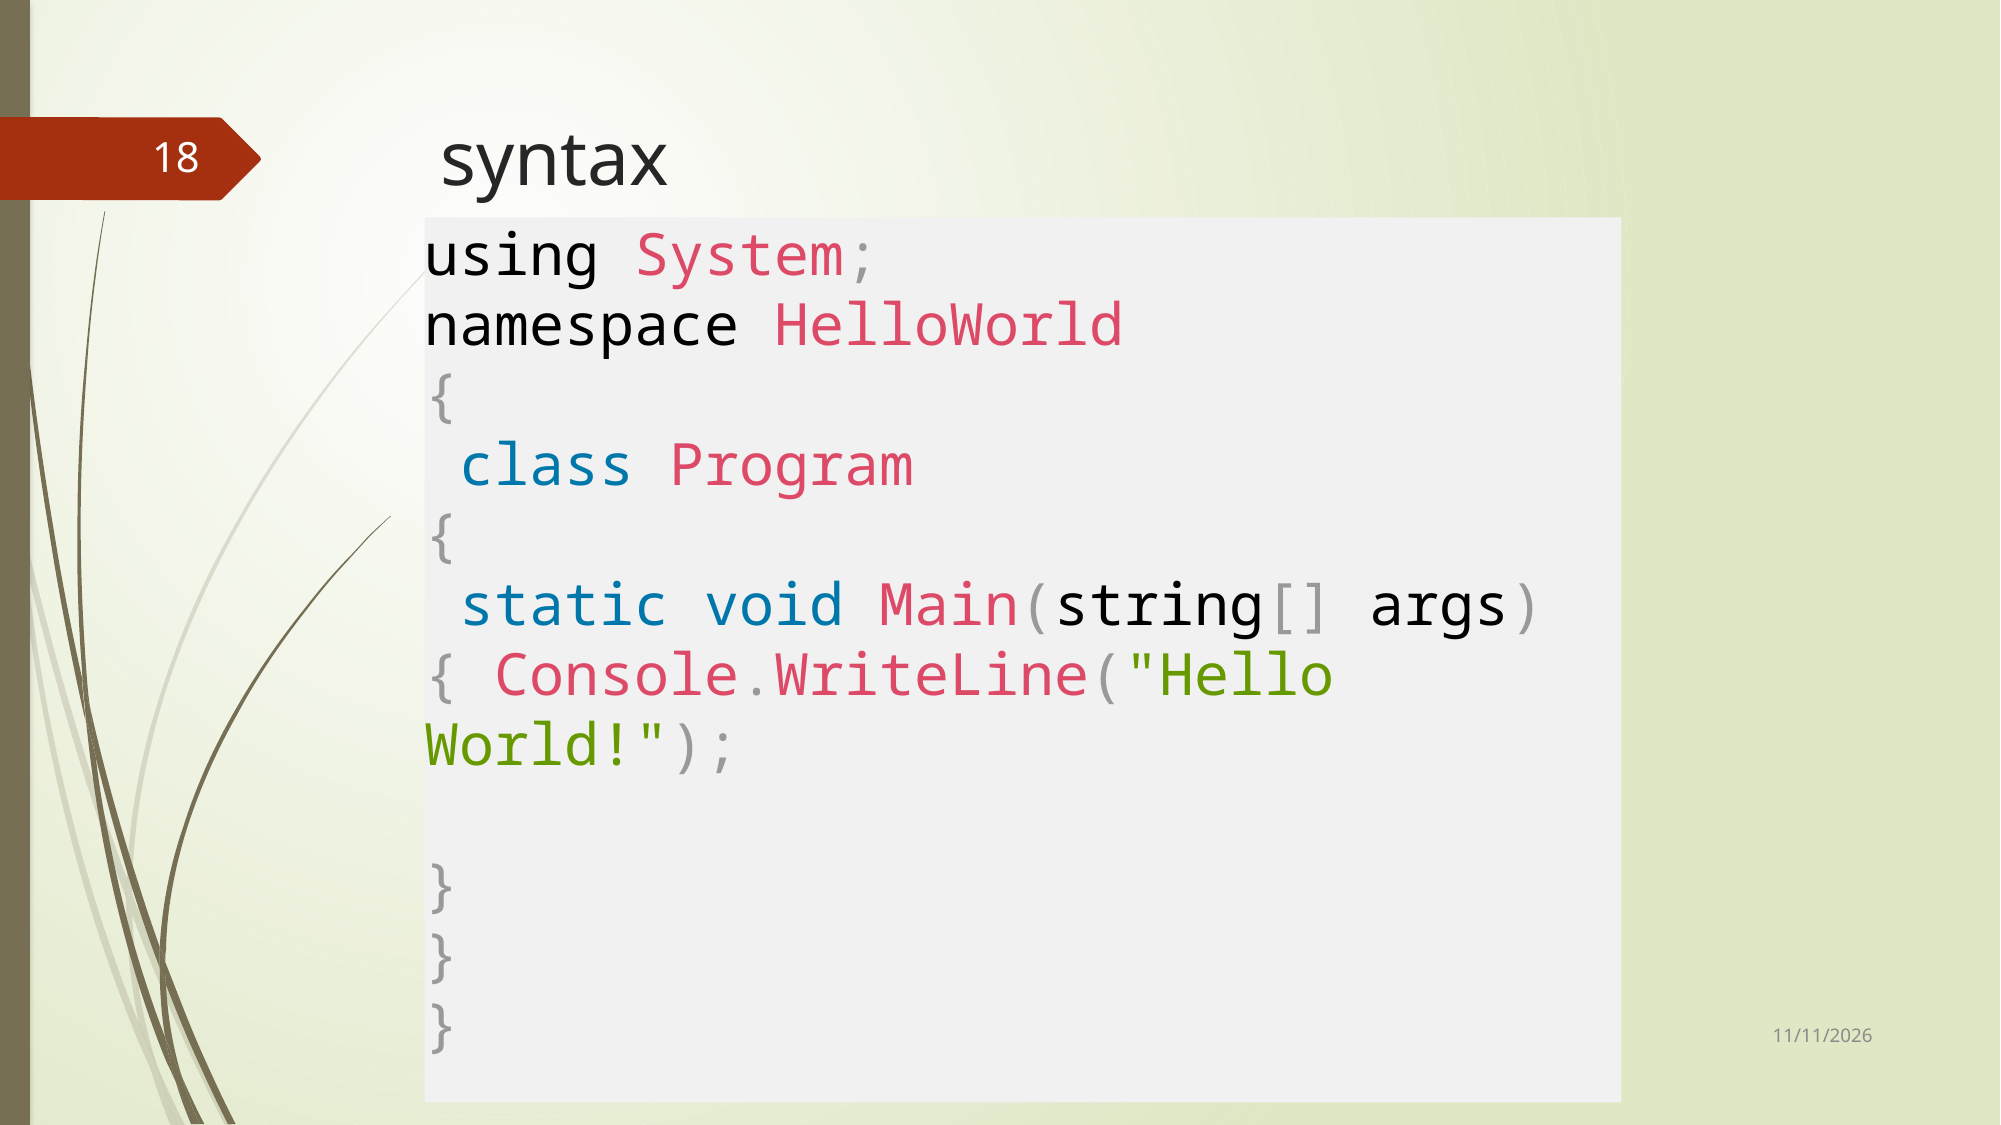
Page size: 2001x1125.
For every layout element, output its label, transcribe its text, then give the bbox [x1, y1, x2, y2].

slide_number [1699, 1005, 1888, 1067]
list using System; namespace HelloWorld { class Program { static void Main(string[] args) { Console.WriteLine("Hello World!"); } } } [424, 217, 1622, 1103]
slide_number 18 [87, 129, 216, 190]
title syntax [425, 102, 1888, 313]
